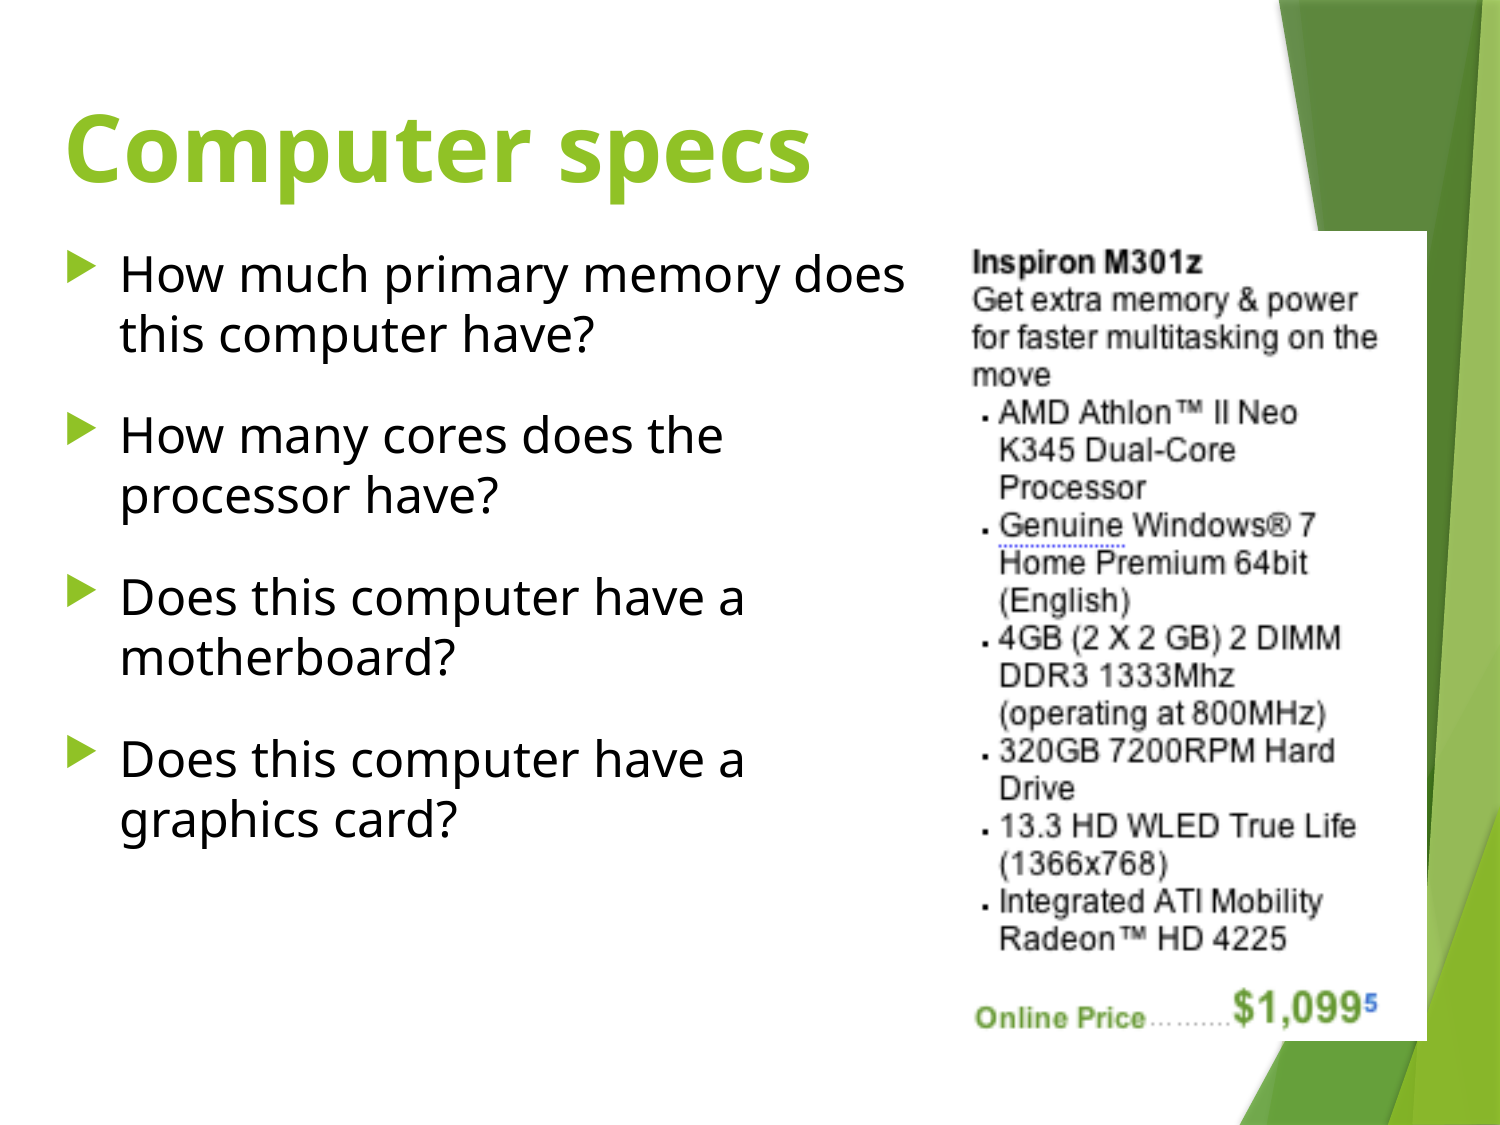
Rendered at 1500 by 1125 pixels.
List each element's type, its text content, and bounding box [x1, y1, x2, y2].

picture [953, 234, 1423, 1038]
title Computer specs [48, 55, 1240, 234]
list How much primary memory does this computer have? How many cores does the processor have? Does this computer have a motherboard? Does this computer have a graphics card? [48, 234, 950, 1021]
